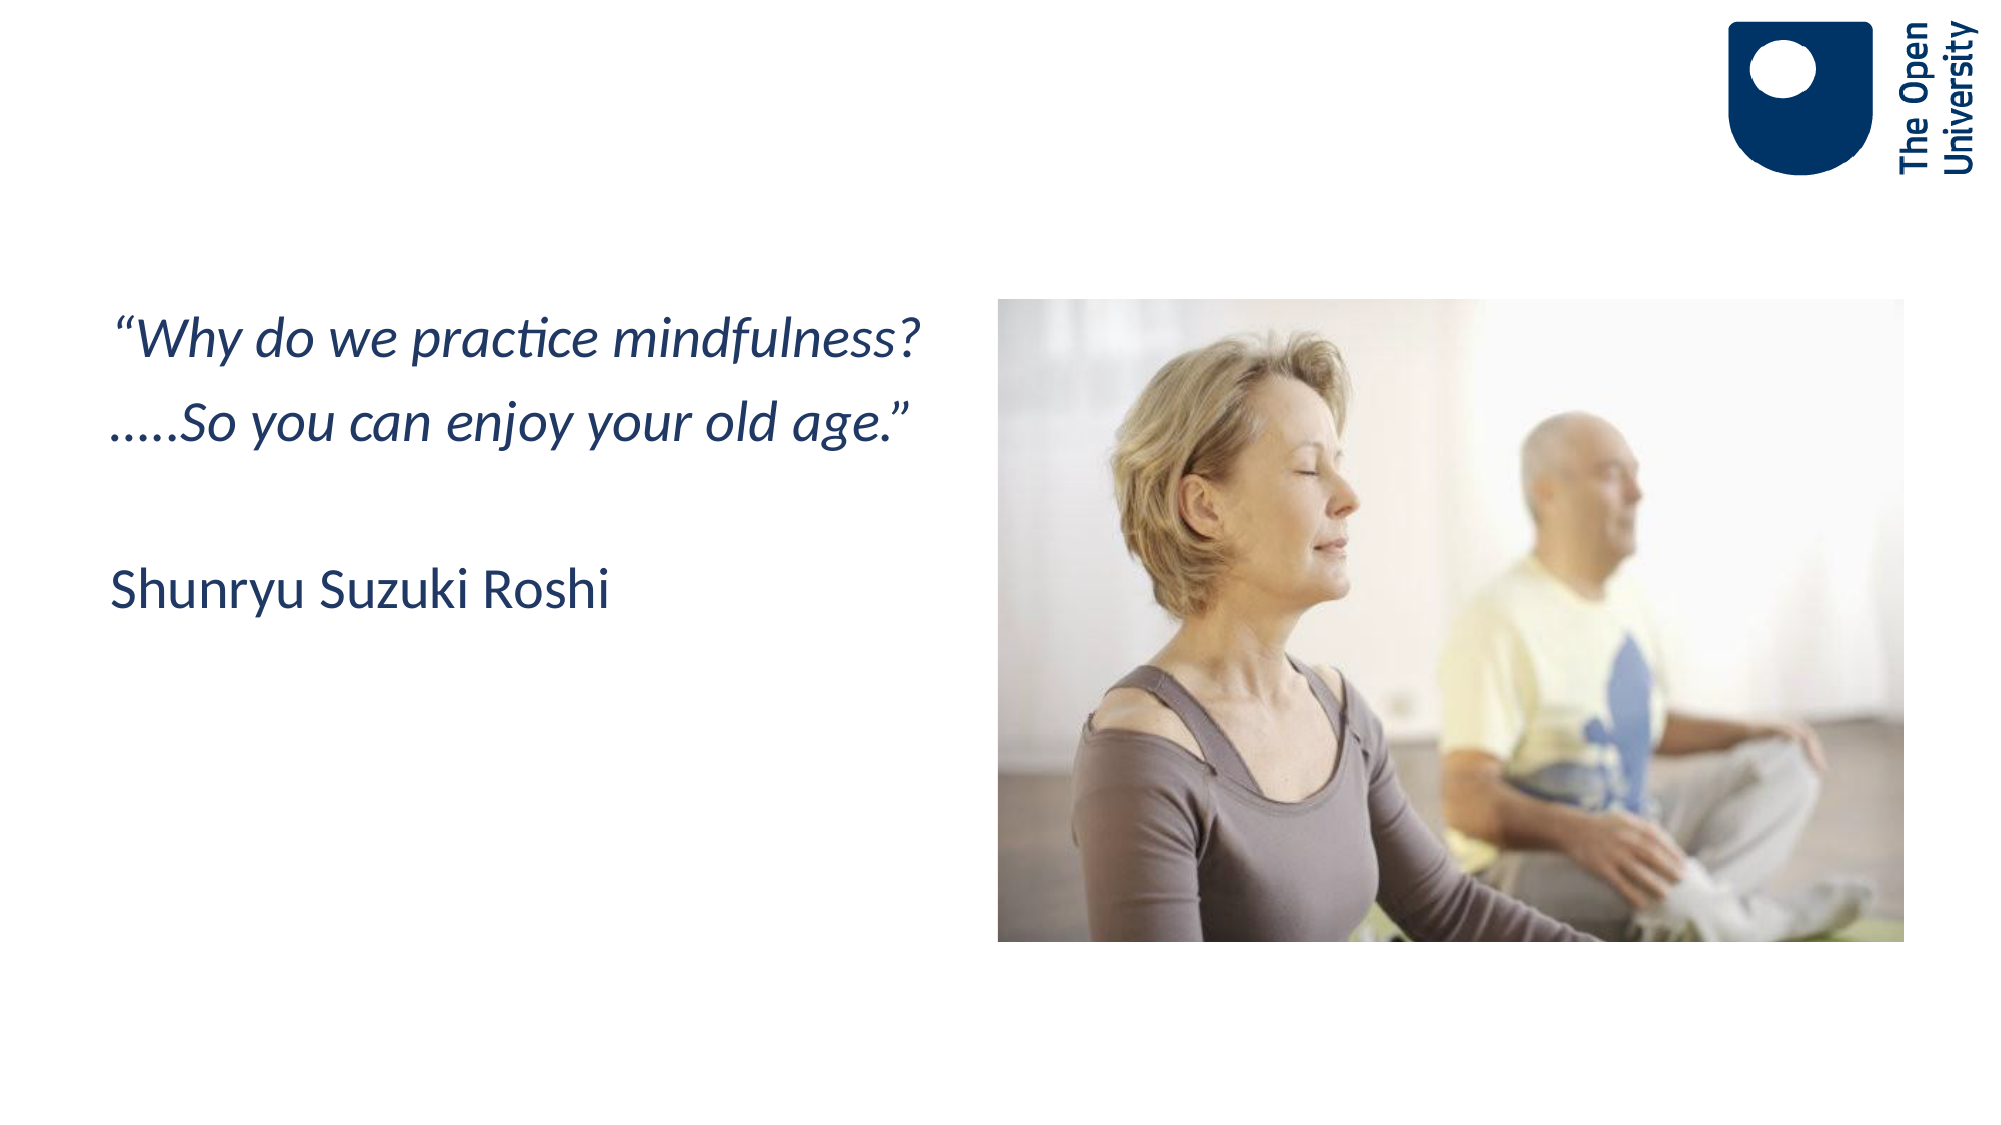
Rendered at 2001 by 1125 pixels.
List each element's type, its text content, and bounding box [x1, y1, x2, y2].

list “Why do we practice mindfulness? …..So you can enjoy your old age.” Shunryu Suzuki Roshi [95, 299, 988, 1014]
picture [997, 299, 1904, 942]
picture [1727, 18, 1981, 177]
